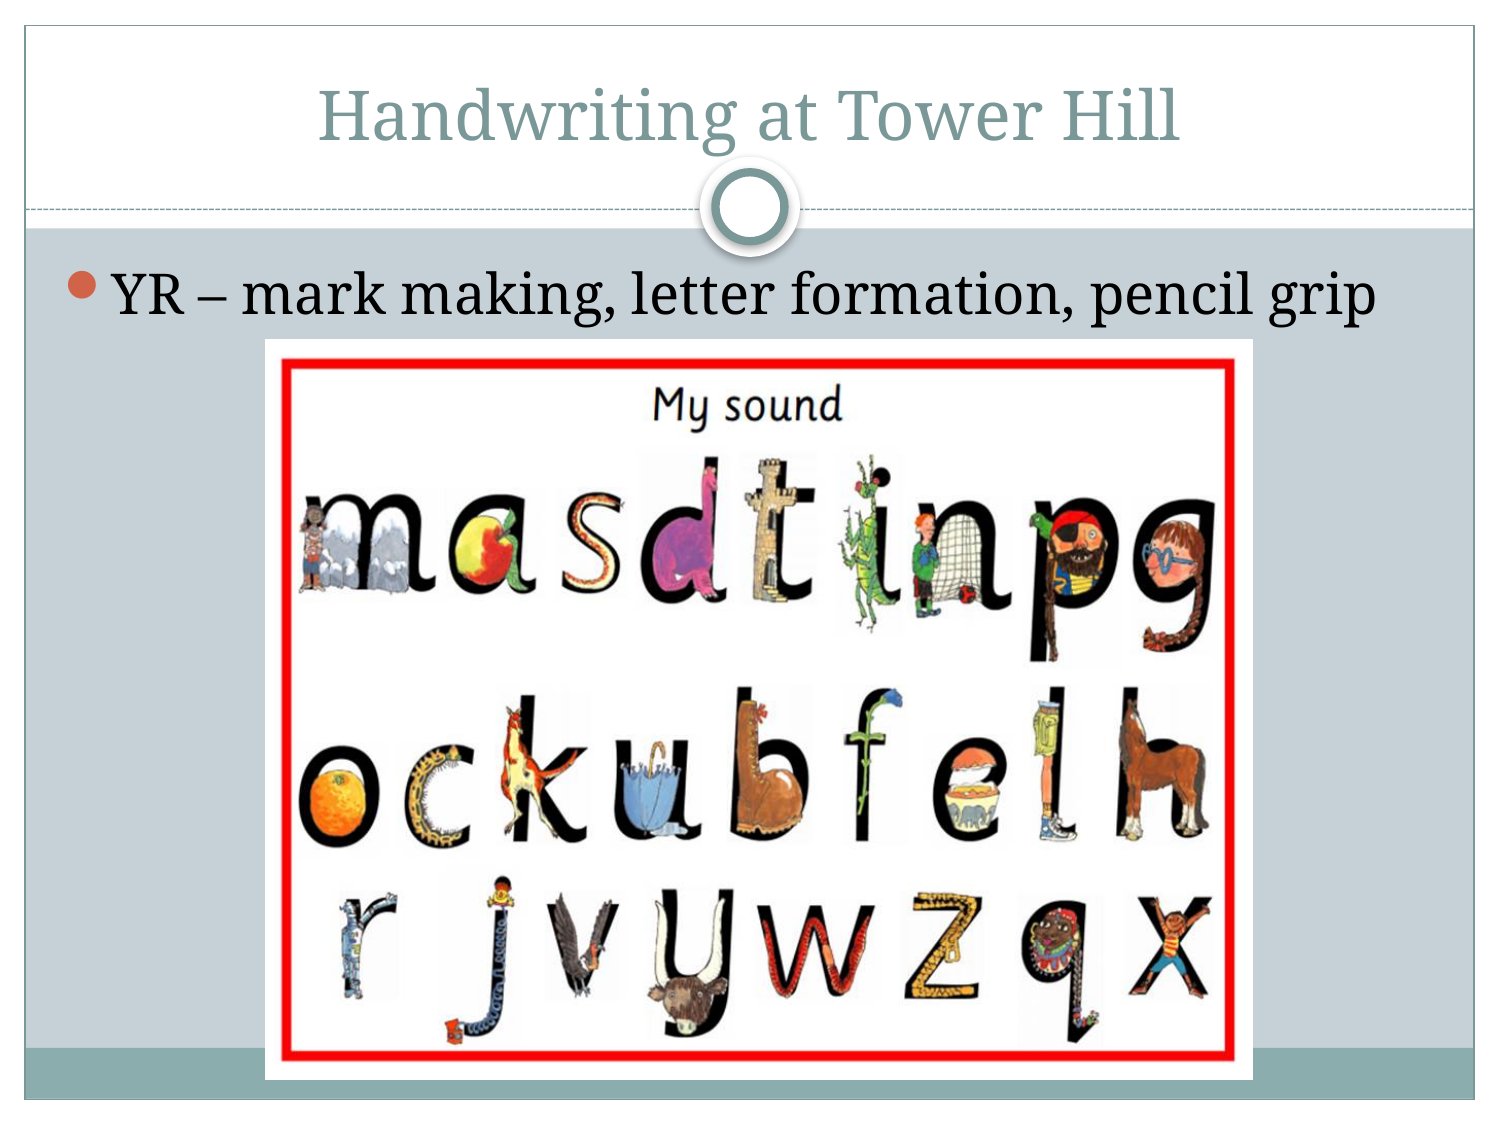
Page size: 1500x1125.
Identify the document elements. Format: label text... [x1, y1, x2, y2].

picture [265, 339, 1253, 1080]
title Handwriting at Tower Hill [49, 37, 1450, 162]
list YR – mark making, letter formation, pencil grip [49, 250, 1445, 1001]
